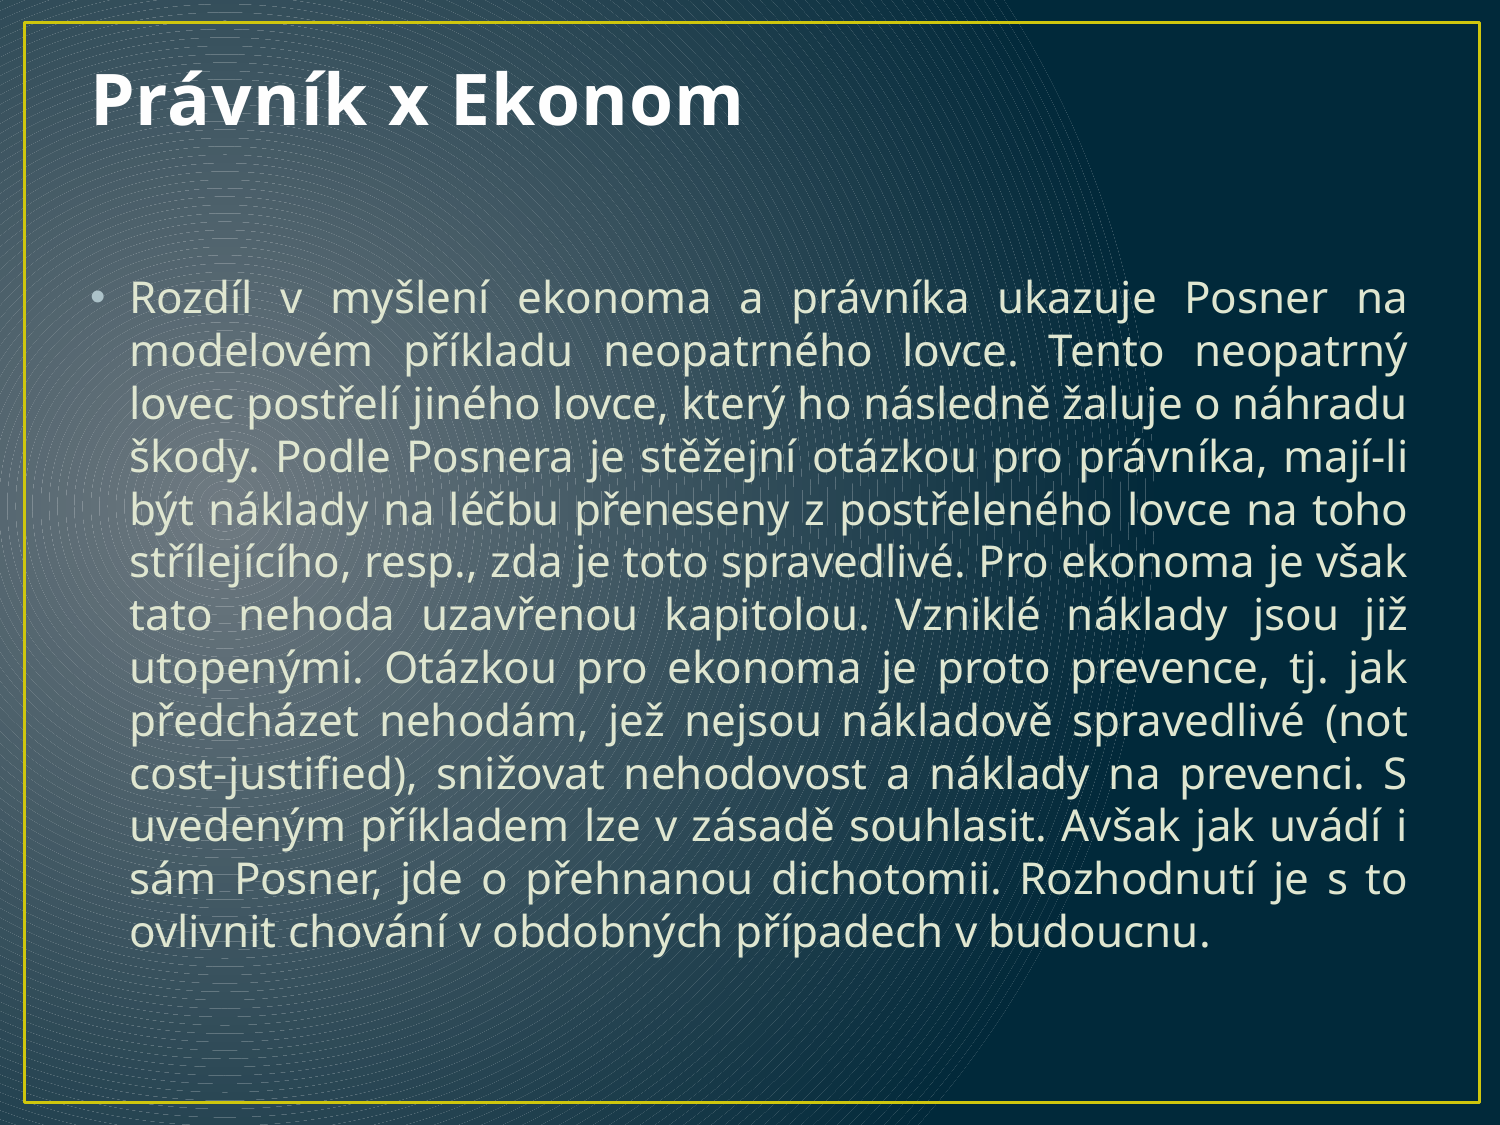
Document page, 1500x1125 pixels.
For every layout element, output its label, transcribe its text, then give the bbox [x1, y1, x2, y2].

list Rozdíl v myšlení ekonoma a právníka ukazuje Posner na modelovém příkladu neopatrného lovce. Tento neopatrný lovec postřelí jiného lovce, který ho následně žaluje o náhradu škody. Podle Posnera je stěžejní otázkou pro právníka, mají-li být náklady na léčbu přeneseny z postřeleného lovce na toho střílejícího, resp., zda je toto spravedlivé. Pro ekonoma je však tato nehoda uzavřenou kapitolou. Vzniklé náklady jsou již utopenými. Otázkou pro ekonoma je proto prevence, tj. jak předcházet nehodám, jež nejsou nákladově spravedlivé (not cost-justified), snižovat nehodovost a náklady na prevenci. S uvedeným příkladem lze v zásadě souhlasit. Avšak jak uvádí i sám Posner, jde o přehnanou dichotomii. Rozhodnutí je s to ovlivnit chování v obdobných případech v budoucnu. [75, 262, 1425, 1005]
title Právník x Ekonom [75, 45, 1425, 233]
